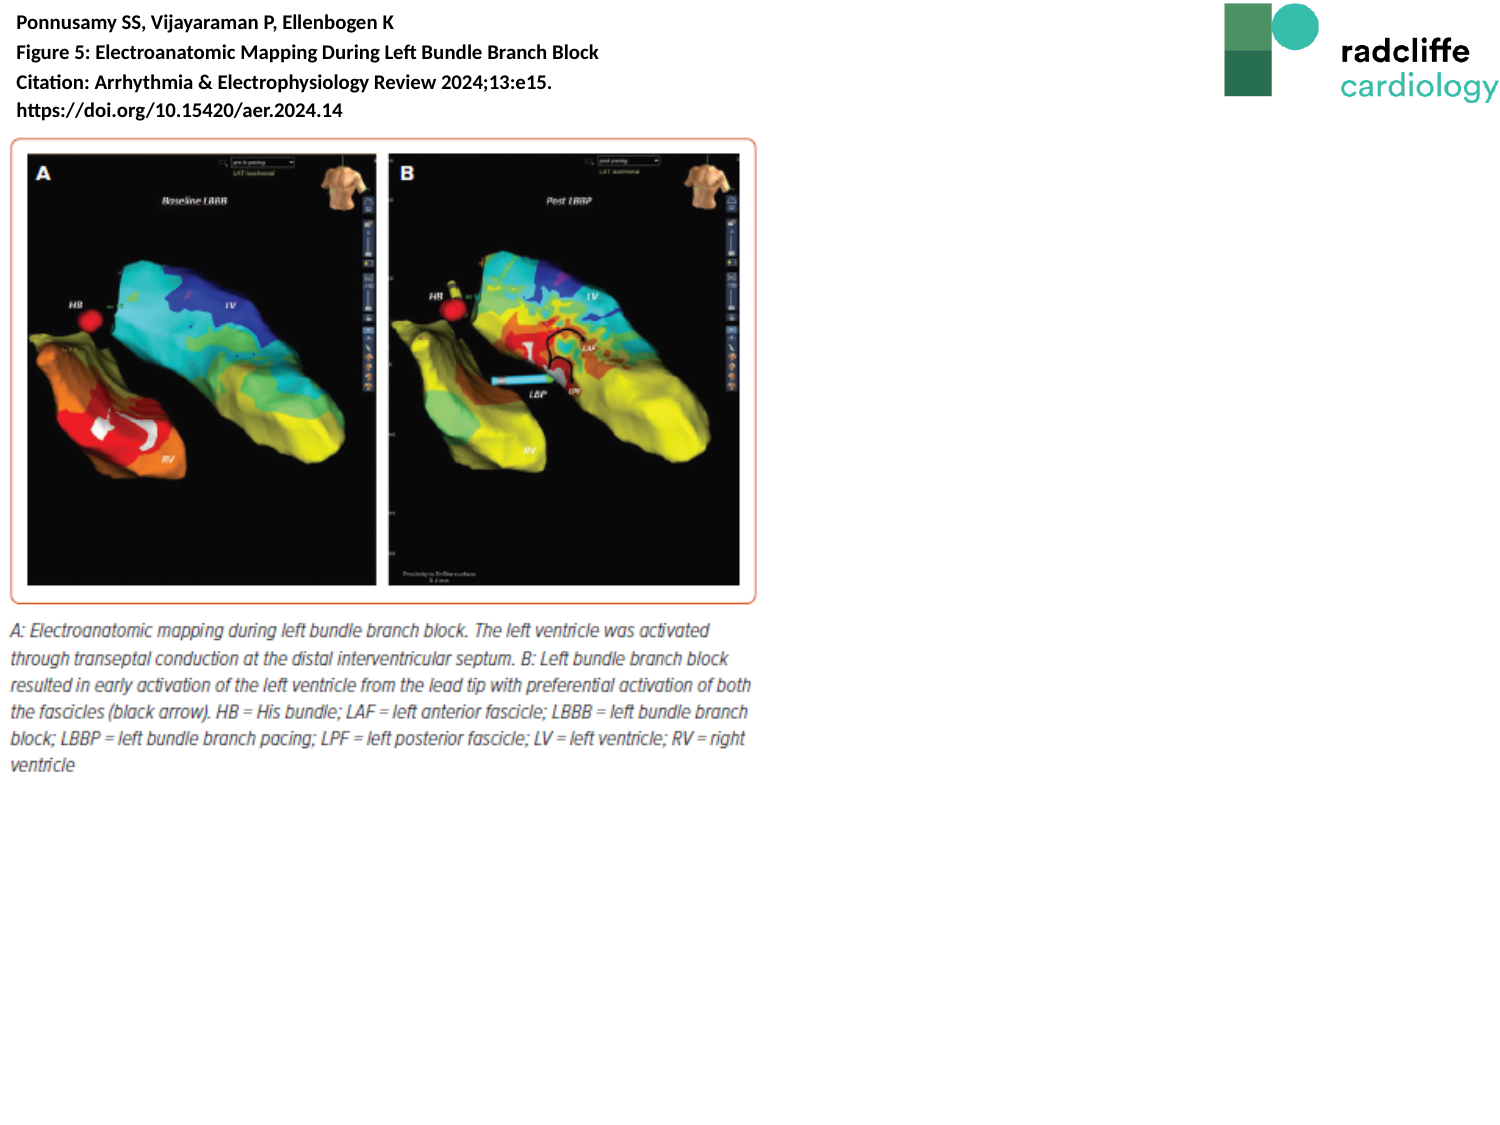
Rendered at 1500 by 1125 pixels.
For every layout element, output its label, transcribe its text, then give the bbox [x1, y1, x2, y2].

text_box Figure 5: Electroanatomic Mapping During Left Bundle Branch Block [1, 31, 1224, 60]
text_box https://doi.org/10.15420/aer.2024.14 [1, 89, 1500, 129]
text_box Citation: Arrhythmia & Electrophysiology Review 2024;13:e15. [1, 60, 1224, 89]
text_box Ponnusamy SS, Vijayaraman P, Ellenbogen K [1, 1, 939, 31]
picture [1, 124, 768, 784]
picture [1224, 1, 1499, 104]
